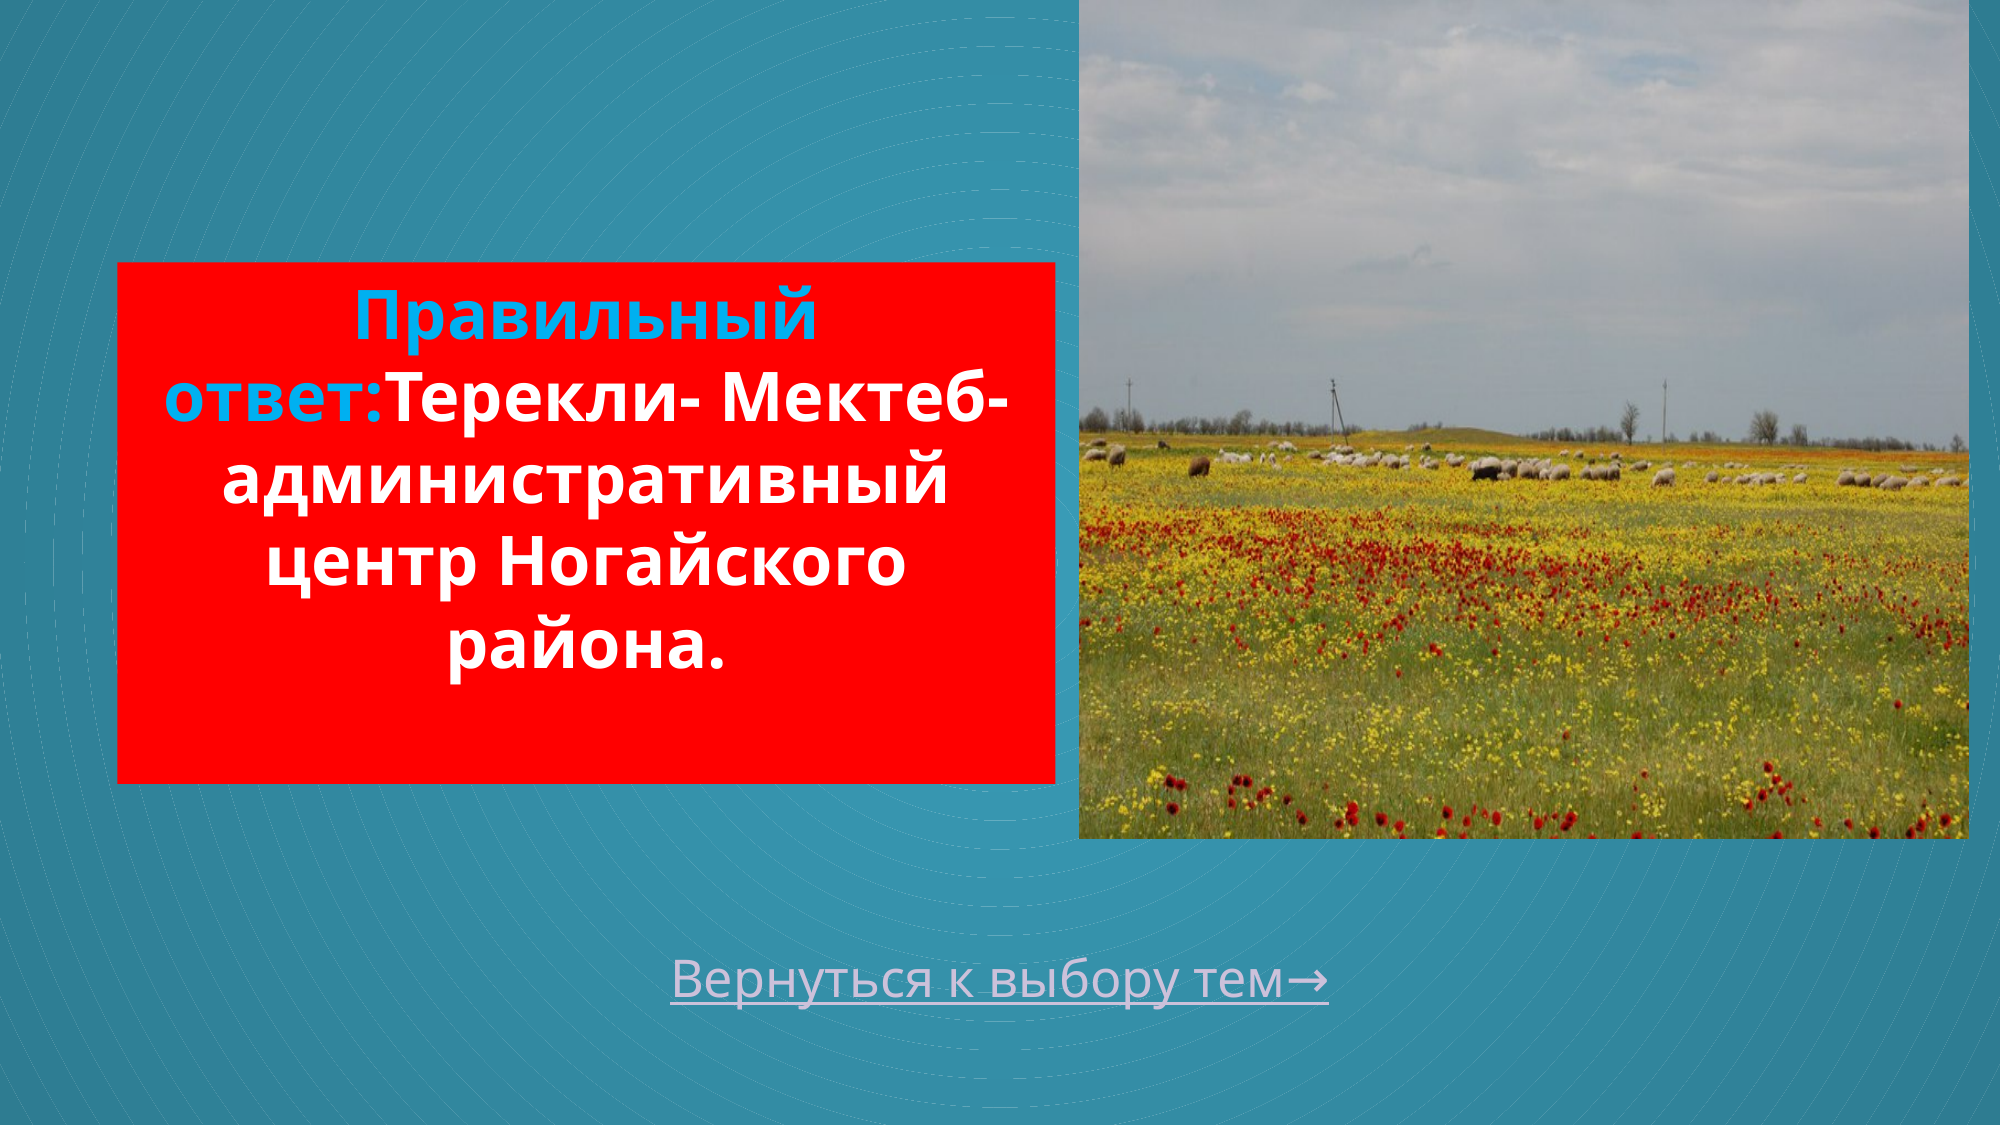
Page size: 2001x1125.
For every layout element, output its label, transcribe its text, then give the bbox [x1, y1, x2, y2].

title Правильный ответ:Терекли- Мектеб-административный центр Ногайского района. [117, 262, 1056, 784]
picture [1078, 0, 1969, 840]
text_box Вернуться к выбору тем→ [655, 938, 1345, 1016]
